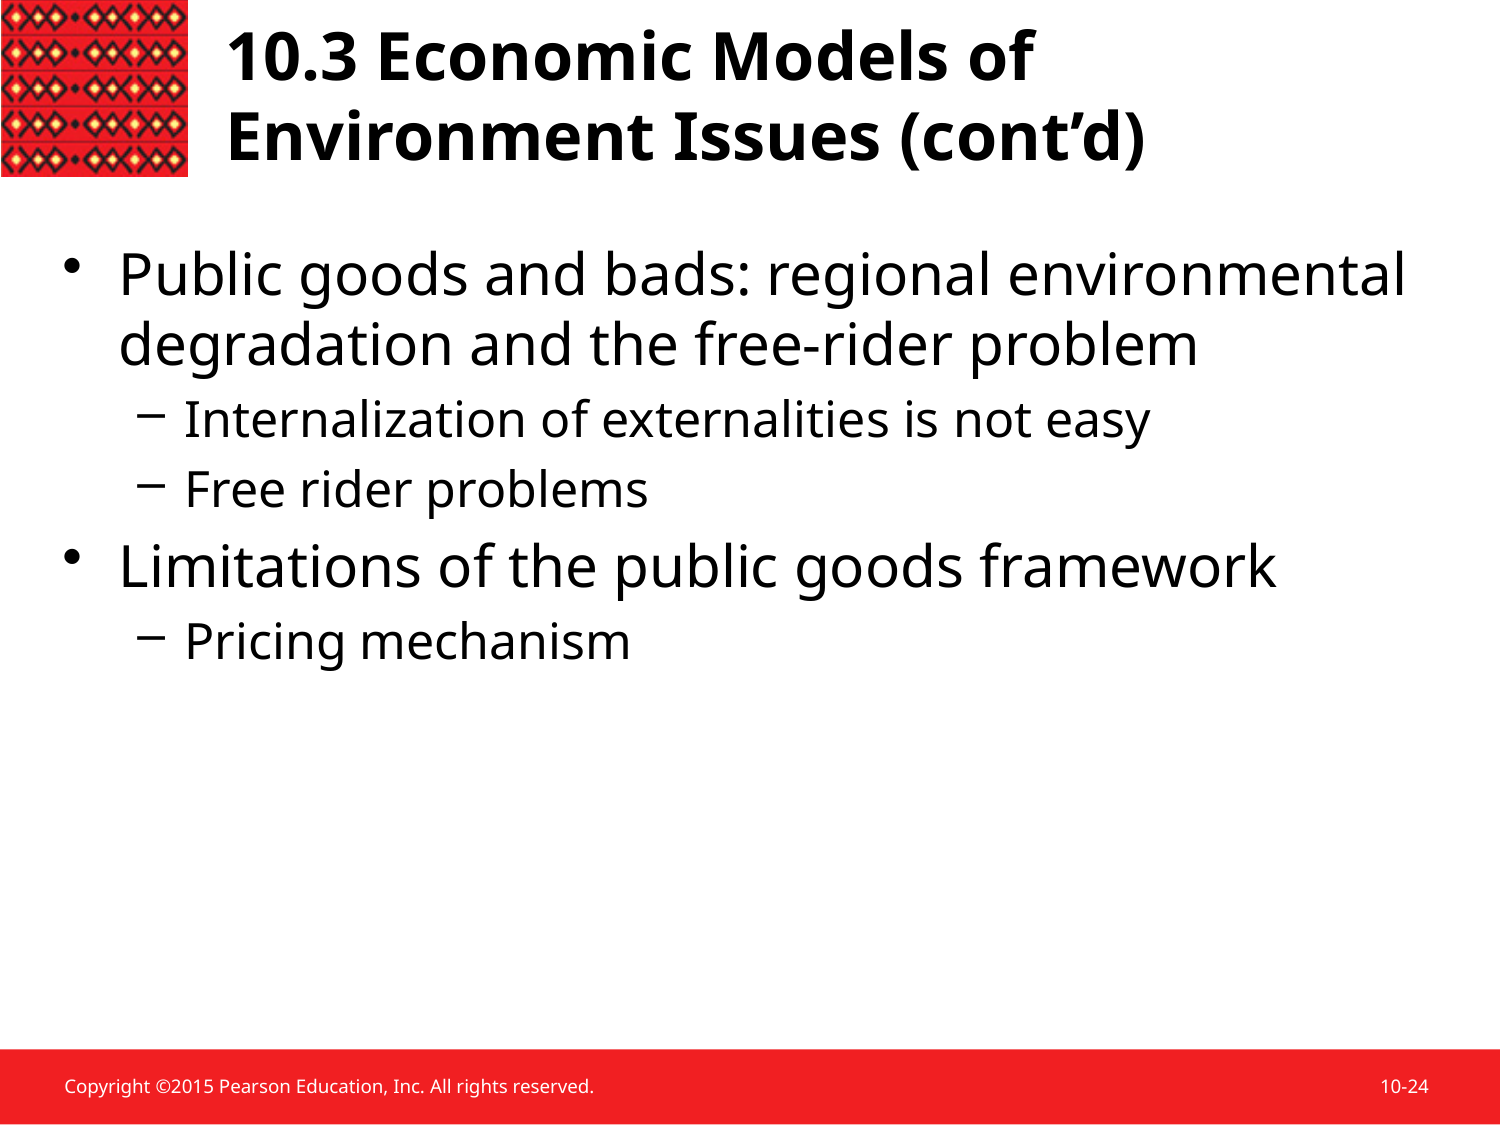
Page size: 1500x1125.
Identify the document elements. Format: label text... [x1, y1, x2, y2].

list Public goods and bads: regional environmental degradation and the free-rider problem Internalization of externalities is not easy Free rider problems Limitations of the public goods framework Pricing mechanism [62, 237, 1438, 1000]
picture [1, 0, 188, 177]
title 10.3 Economic Models of Environment Issues (cont’d) [225, 0, 1463, 188]
